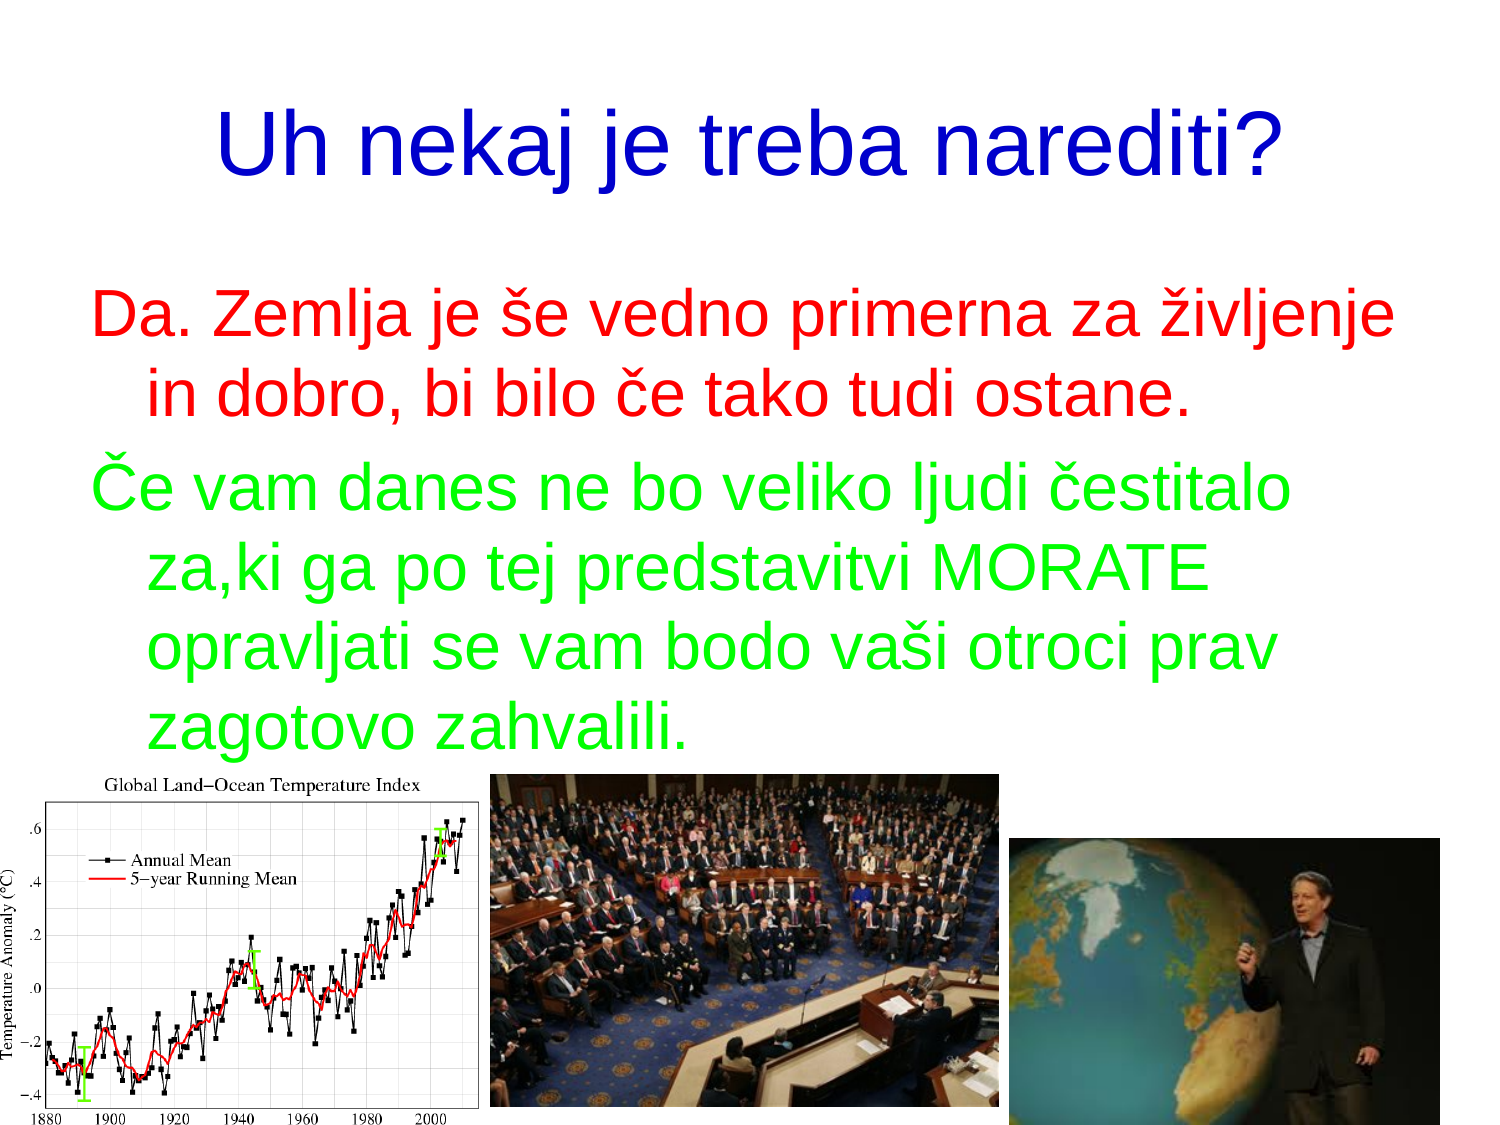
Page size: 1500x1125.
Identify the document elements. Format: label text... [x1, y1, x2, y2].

picture [489, 774, 999, 1108]
list Da. Zemlja je še vedno primerna za življenje in dobro, bi bilo če tako tudi ostane. Če vam danes ne bo veliko ljudi čestitalo za,ki ga po tej predstavitvi MORATE opravljati se vam bodo vaši otroci prav zagotovo zahvalili. [75, 262, 1425, 840]
picture [1009, 838, 1440, 1125]
title Uh nekaj je treba narediti? [75, 45, 1425, 233]
picture [0, 777, 479, 1125]
